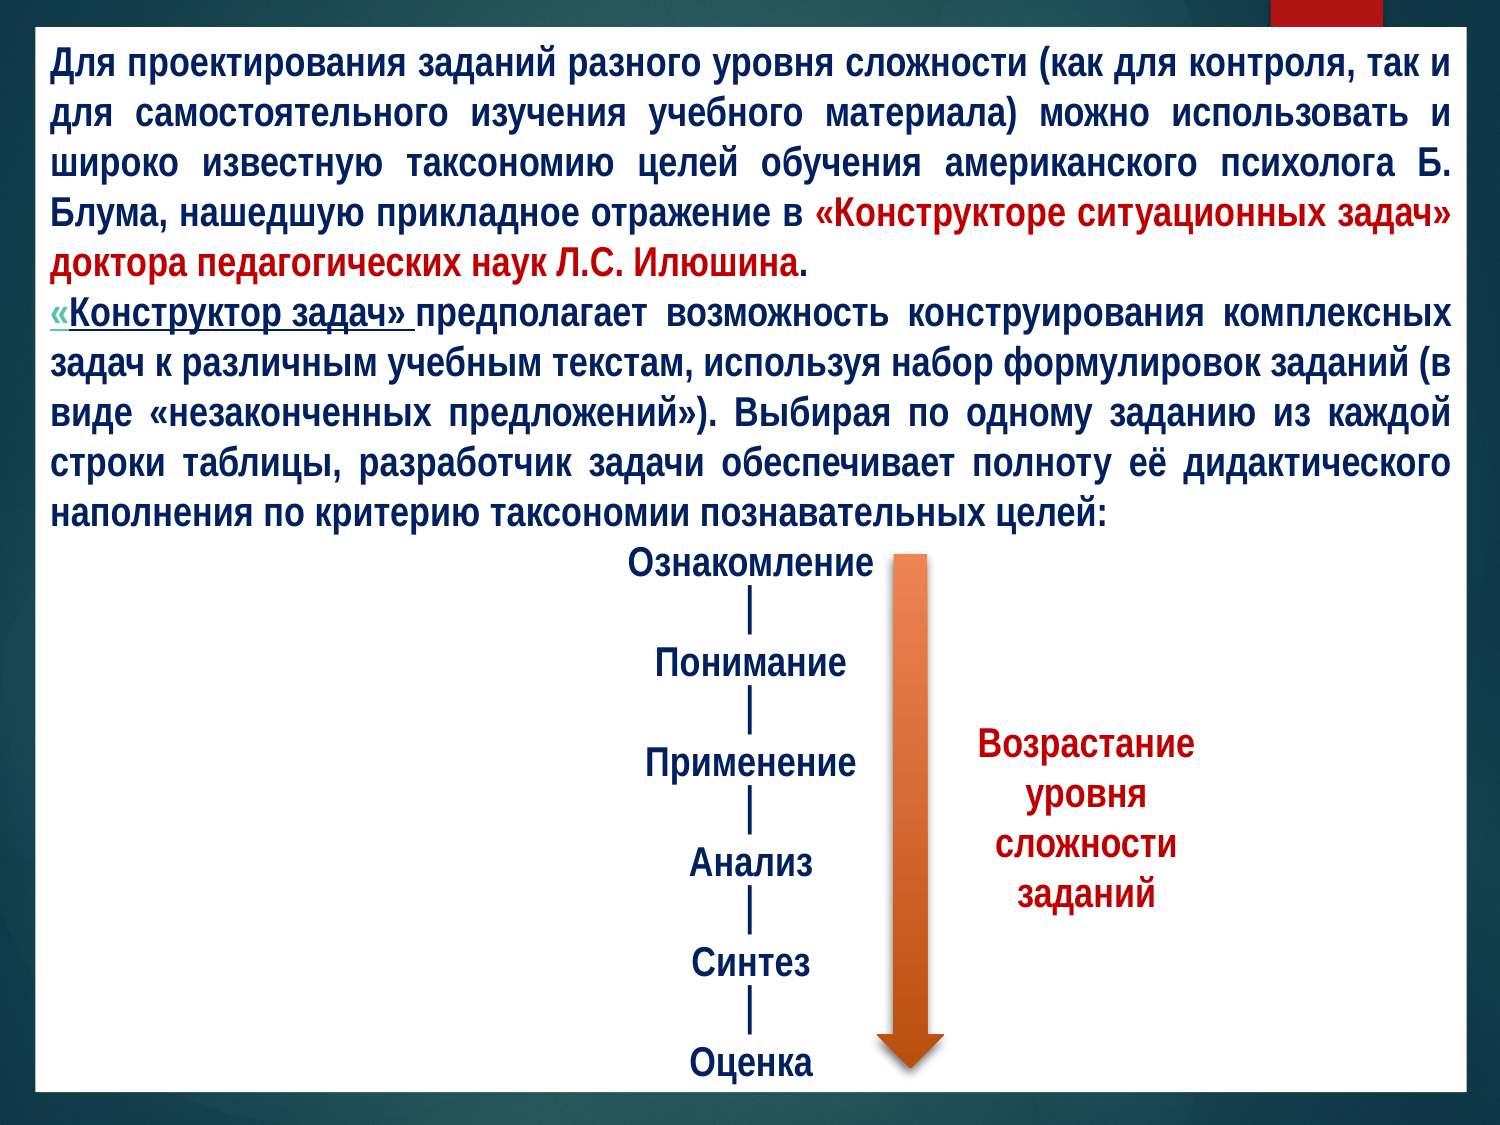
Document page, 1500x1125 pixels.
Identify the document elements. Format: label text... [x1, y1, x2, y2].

text_box Для проектирования заданий разного уровня сложности (как для контроля, так и для самостоятельного изучения учебного материала) можно использовать и широко известную таксономию целей обучения американского психолога Б. Блума, нашедшую прикладное отражение в «Конструкторе ситуационных задач» доктора педагогических наук Л.С. Илюшина. «Конструктор задач» предполагает возможность конструирования комплексных задач к различным учебным текстам, используя набор формулировок заданий (в виде «незаконченных предложений»). Выбирая по одному заданию из каждой строки таблицы, разработчик задачи обеспечивает полноту её дидактического наполнения по критерию таксономии познавательных целей: Ознакомление ׀ Понимание ׀ Применение ׀ Анализ ׀ Синтез ׀ Оценка [35, 27, 1467, 1093]
text_box [877, 553, 944, 1069]
text_box Возрастание уровня сложности заданий [943, 708, 1230, 923]
